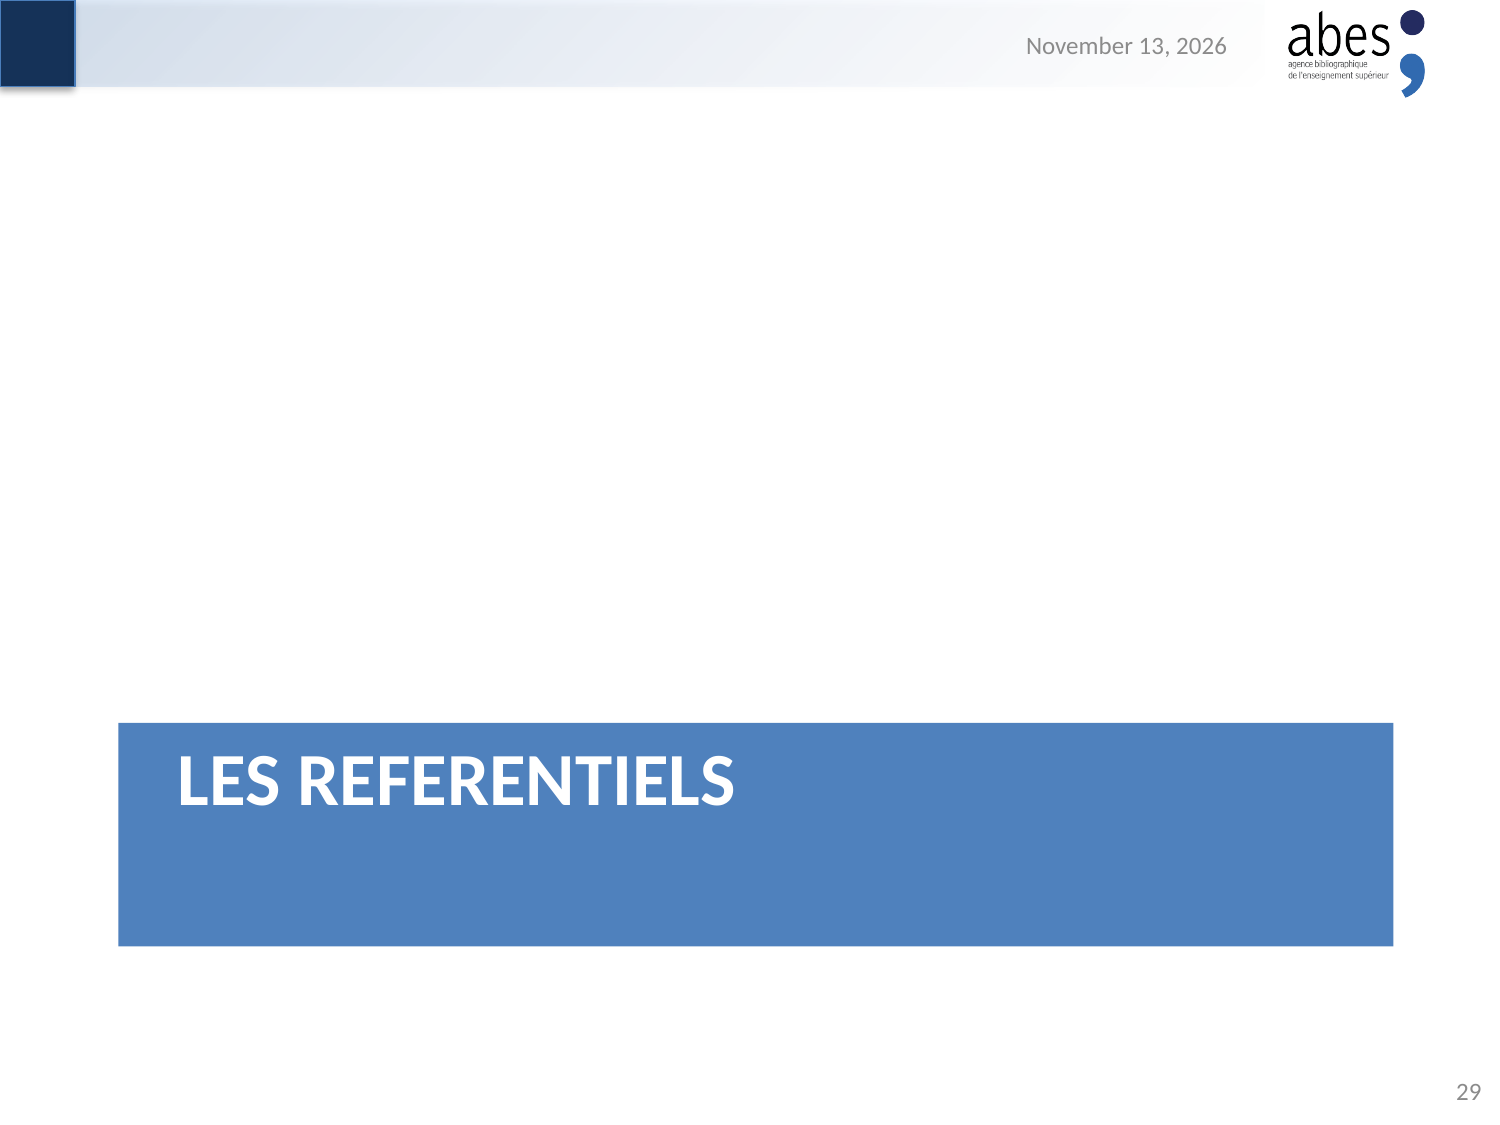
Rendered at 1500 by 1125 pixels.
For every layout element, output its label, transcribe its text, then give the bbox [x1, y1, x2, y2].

picture [1288, 10, 1425, 98]
title Les REFERENTIELS [118, 722, 1394, 947]
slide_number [1000, 14, 1243, 75]
slide_number 29 [1424, 1060, 1497, 1121]
